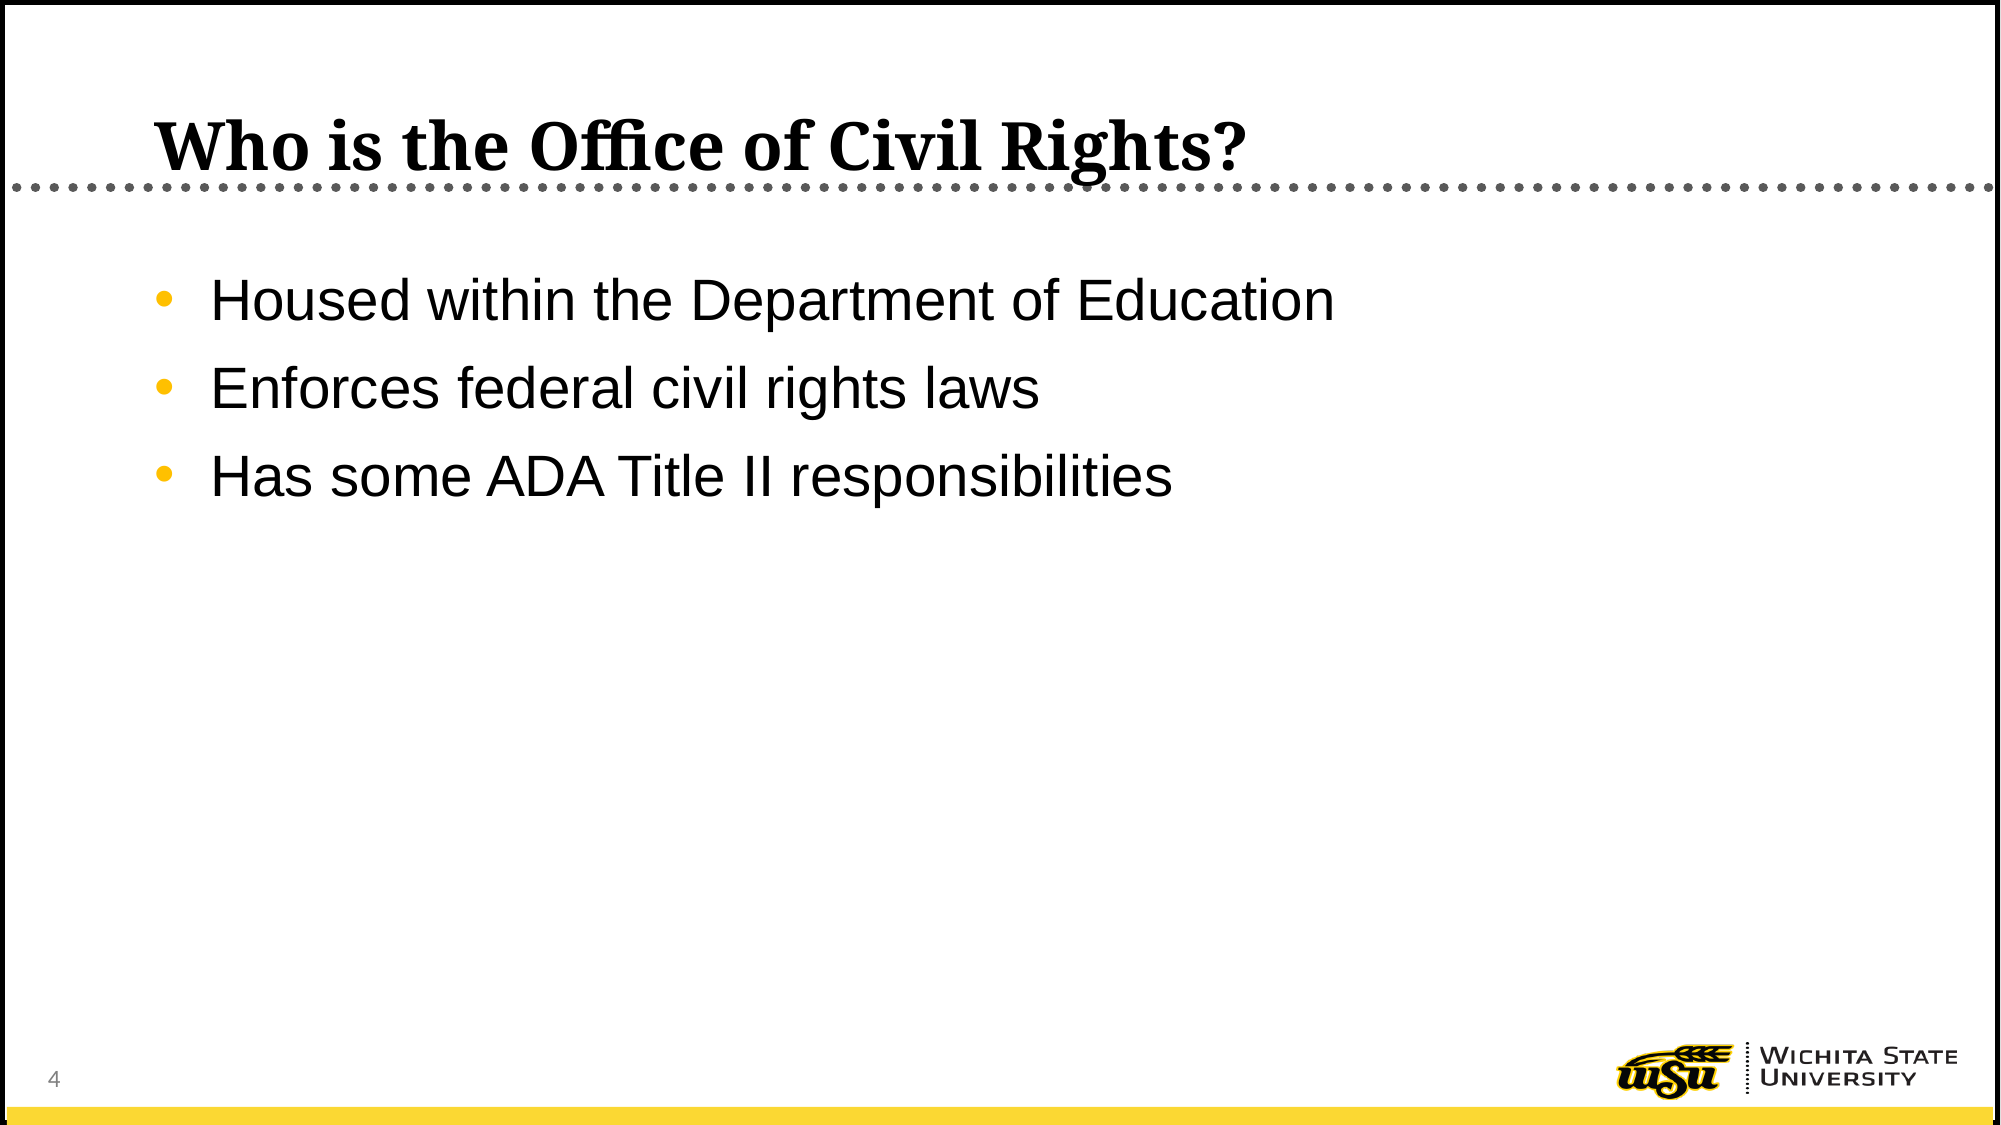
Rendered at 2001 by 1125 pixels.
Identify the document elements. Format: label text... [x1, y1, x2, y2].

picture [1616, 1042, 1957, 1100]
title Who is the Office of Civil Rights? [139, 52, 1534, 192]
list Housed within the Department of Education Enforces federal civil rights laws Has some ADA Title II responsibilities [139, 262, 1868, 1006]
